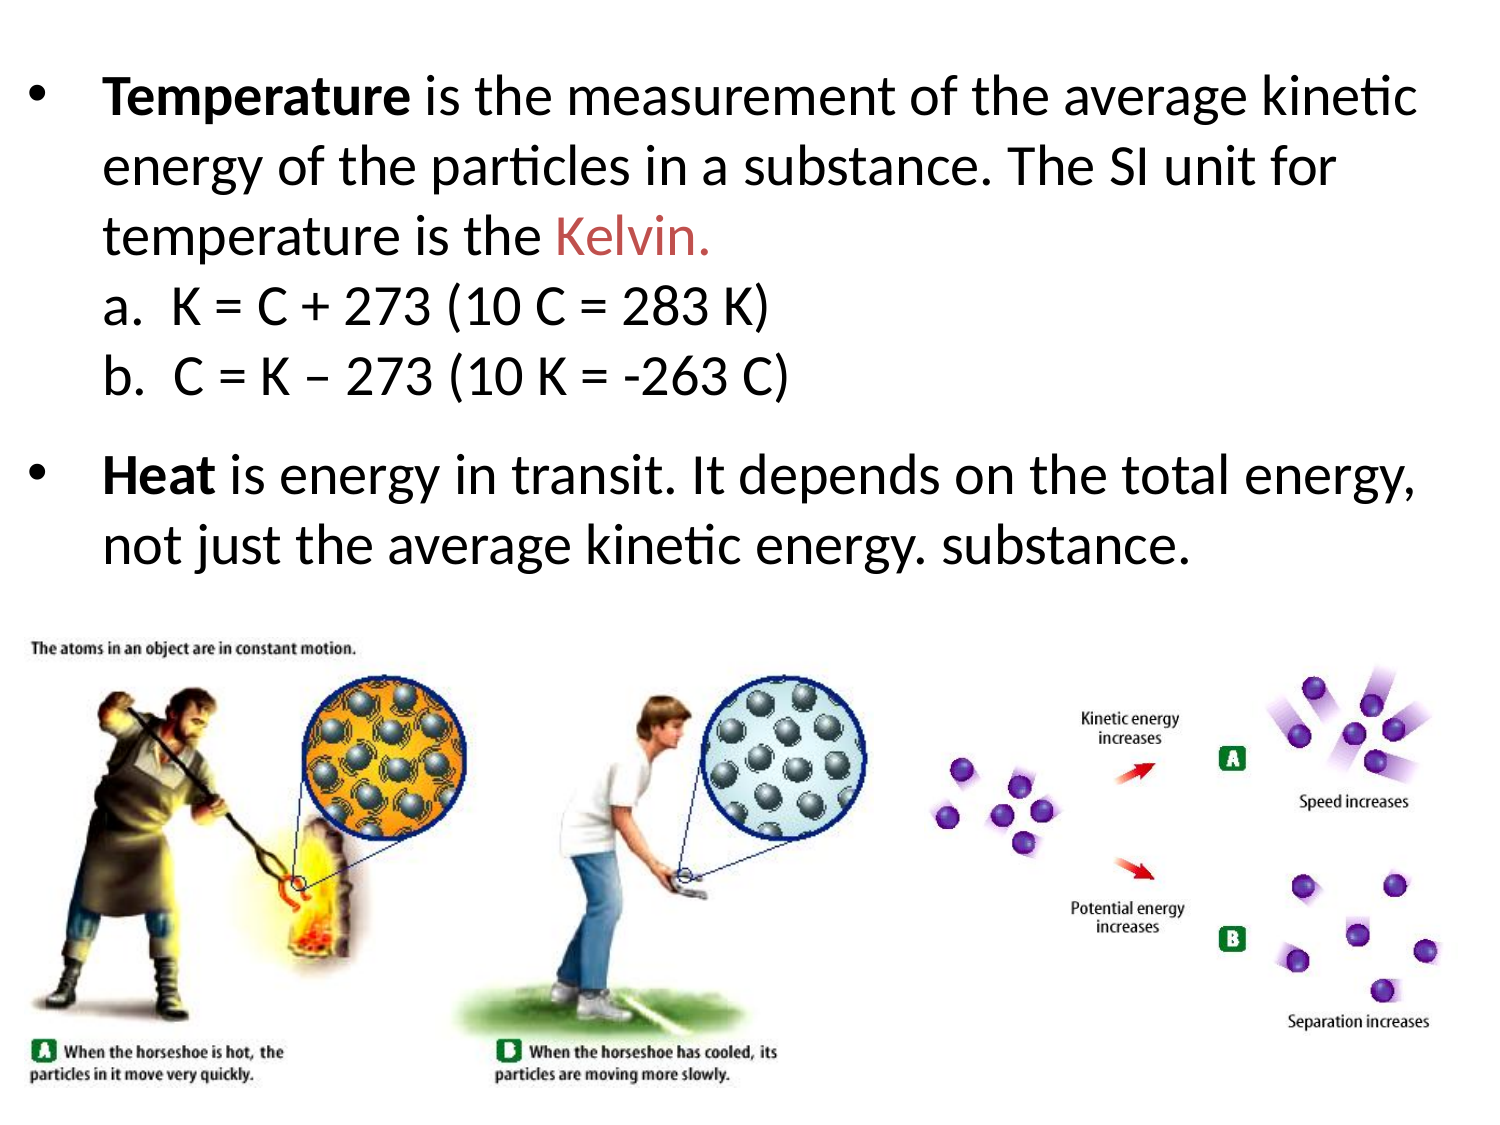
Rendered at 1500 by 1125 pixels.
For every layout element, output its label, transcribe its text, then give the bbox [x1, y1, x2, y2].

picture [24, 637, 874, 1088]
text_box Temperature is the measurement of the average kinetic energy of the particles in a substance. The SI unit for temperature is the Kelvin. a. K = C + 273 (10 C = 283 K) b. C = K – 273 (10 K = -263 C) Heat is energy in transit. It depends on the total energy, not just the average kinetic energy. substance. [12, 50, 1488, 712]
picture [924, 649, 1461, 1036]
